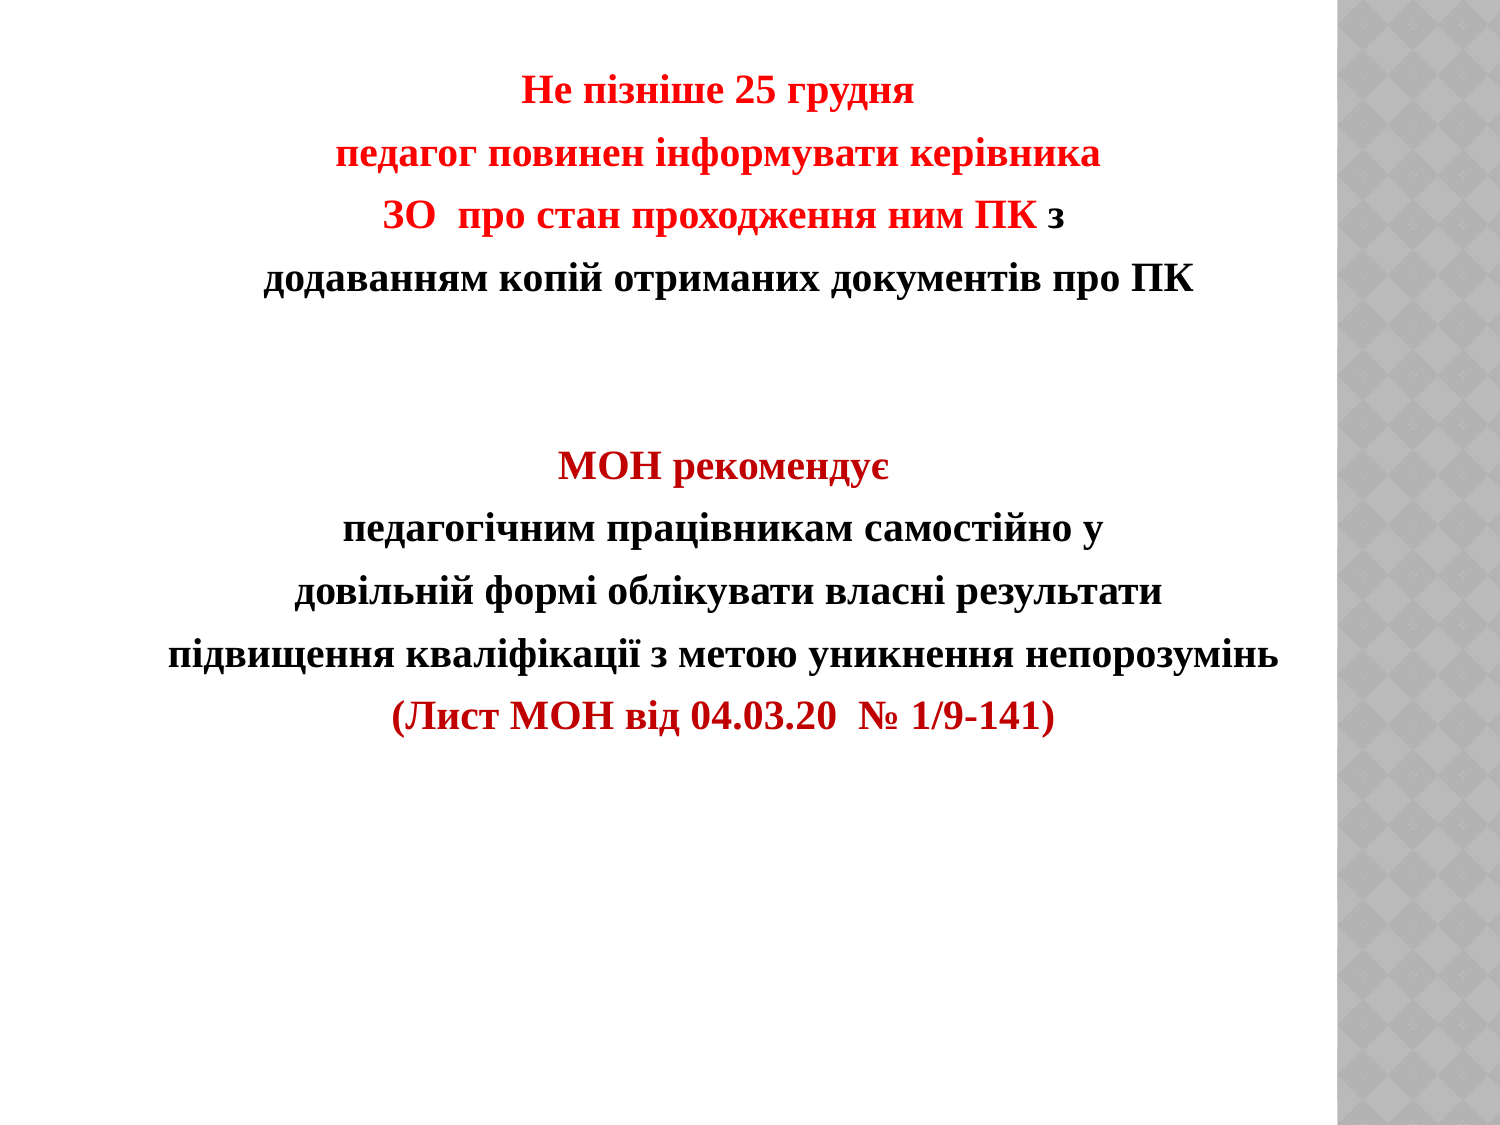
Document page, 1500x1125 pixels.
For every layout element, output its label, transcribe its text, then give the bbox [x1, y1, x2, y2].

list Не пізніше 25 грудня педагог повинен інформувати керівника ЗО про стан проходження ним ПК з додаванням копій отриманих документів про ПК МОН рекомендує педагогічним працівникам самостійно у довільній формі облікувати власні результати підвищення кваліфікації з метою уникнення непорозумінь (Лист МОН від 04.03.20 № 1/9-141) [0, 54, 1447, 1062]
